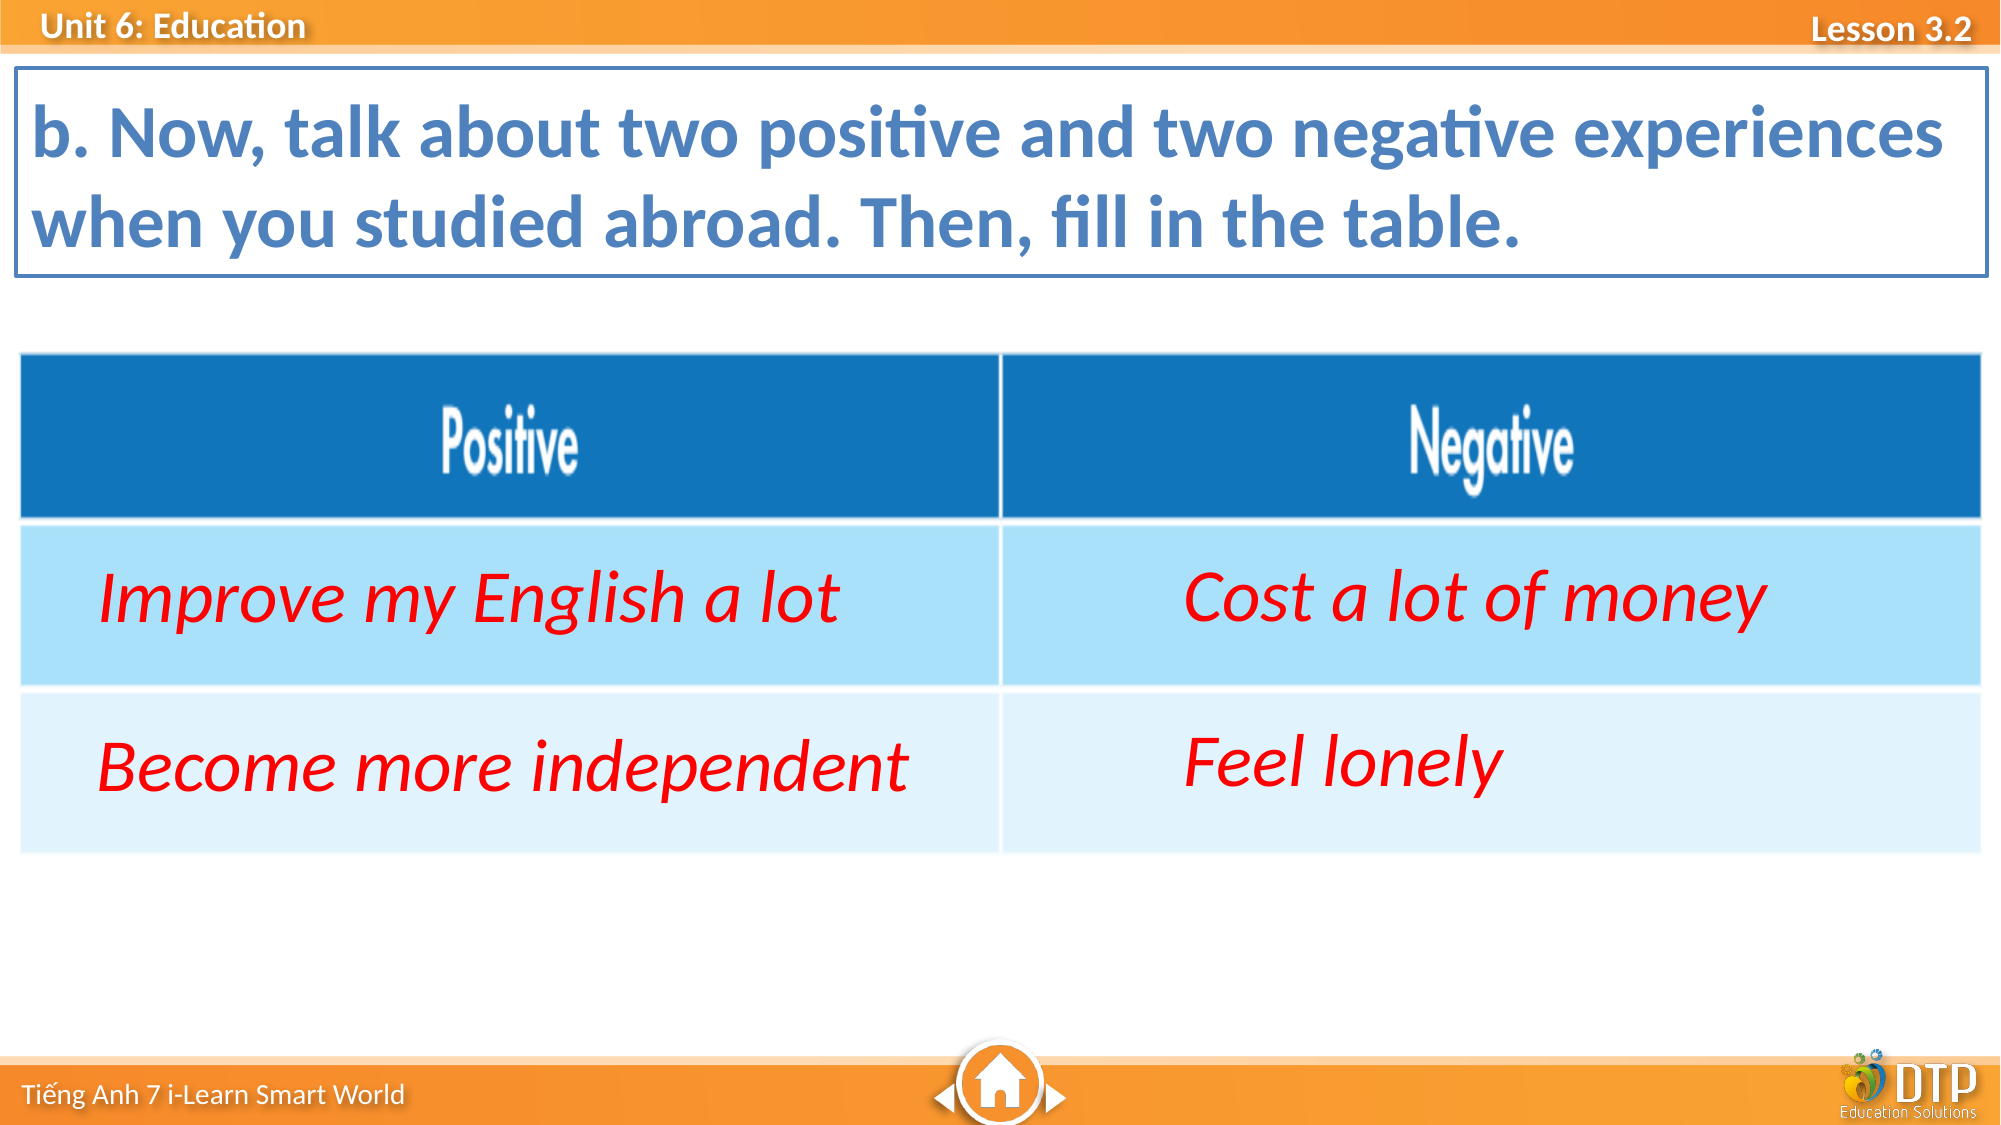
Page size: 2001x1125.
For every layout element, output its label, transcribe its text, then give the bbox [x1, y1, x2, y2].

picture [0, 0, 2001, 1125]
text_box b. Now, talk about two positive and two negative experiences when you studied abroad. Then, fill in the table. [14, 66, 1989, 278]
